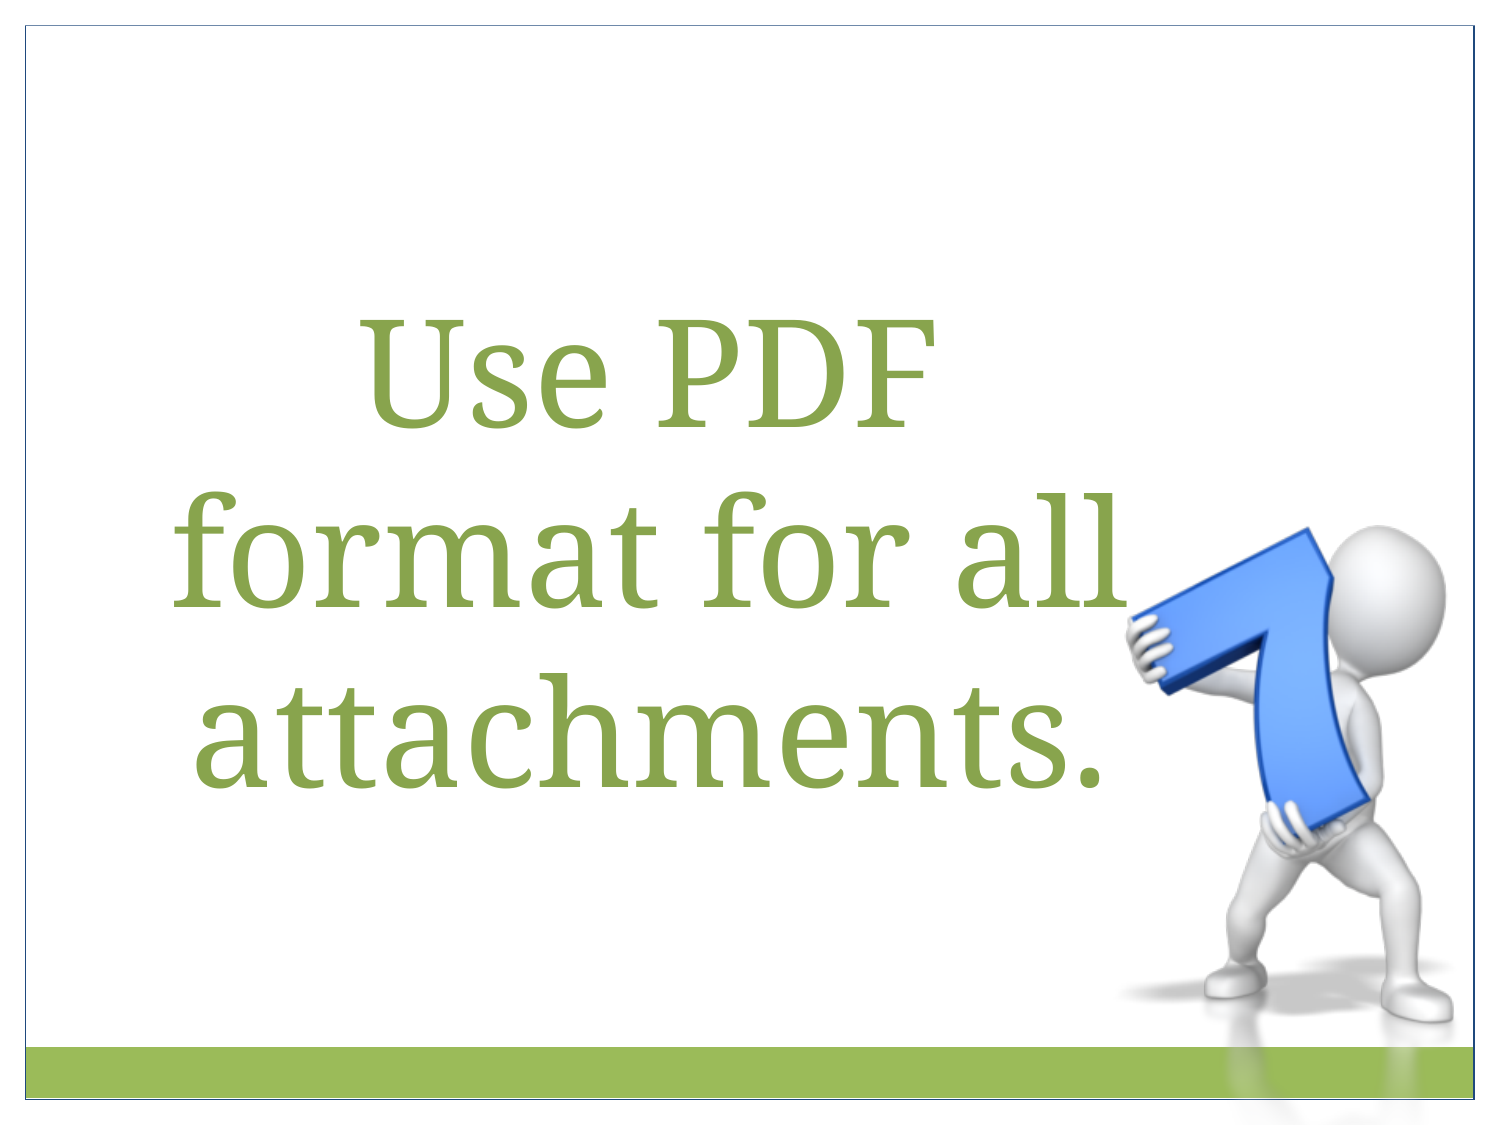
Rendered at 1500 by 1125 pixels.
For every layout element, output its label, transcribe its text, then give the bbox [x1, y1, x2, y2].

picture [1099, 524, 1500, 1125]
title Use PDF format for all attachments. [150, 37, 1150, 825]
